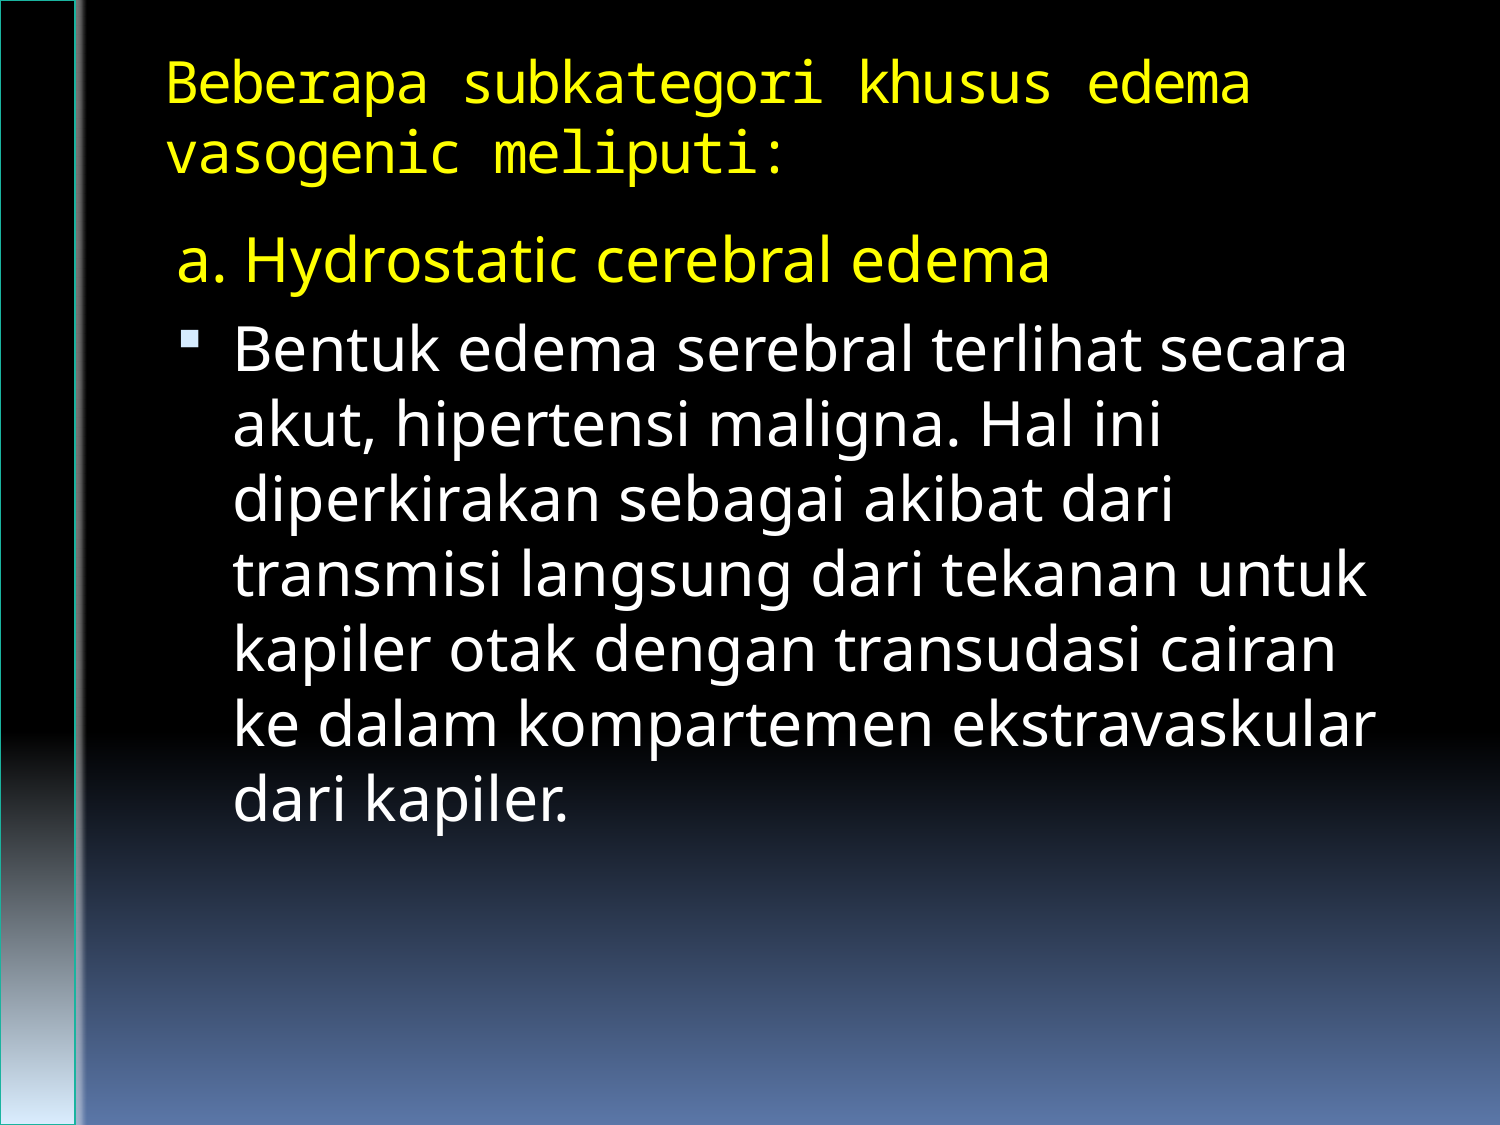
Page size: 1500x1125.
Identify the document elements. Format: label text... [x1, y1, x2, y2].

list a. Hydrostatic cerebral edema Bentuk edema serebral terlihat secara akut, hipertensi maligna. Hal ini diperkirakan sebagai akibat dari transmisi langsung dari tekanan untuk kapiler otak dengan transudasi cairan ke dalam kompartemen ekstravaskular dari kapiler. [150, 212, 1425, 1043]
title Beberapa subkategori khusus edema vasogenic meliputi: [150, 37, 1425, 188]
text_box [0, 0, 76, 1125]
